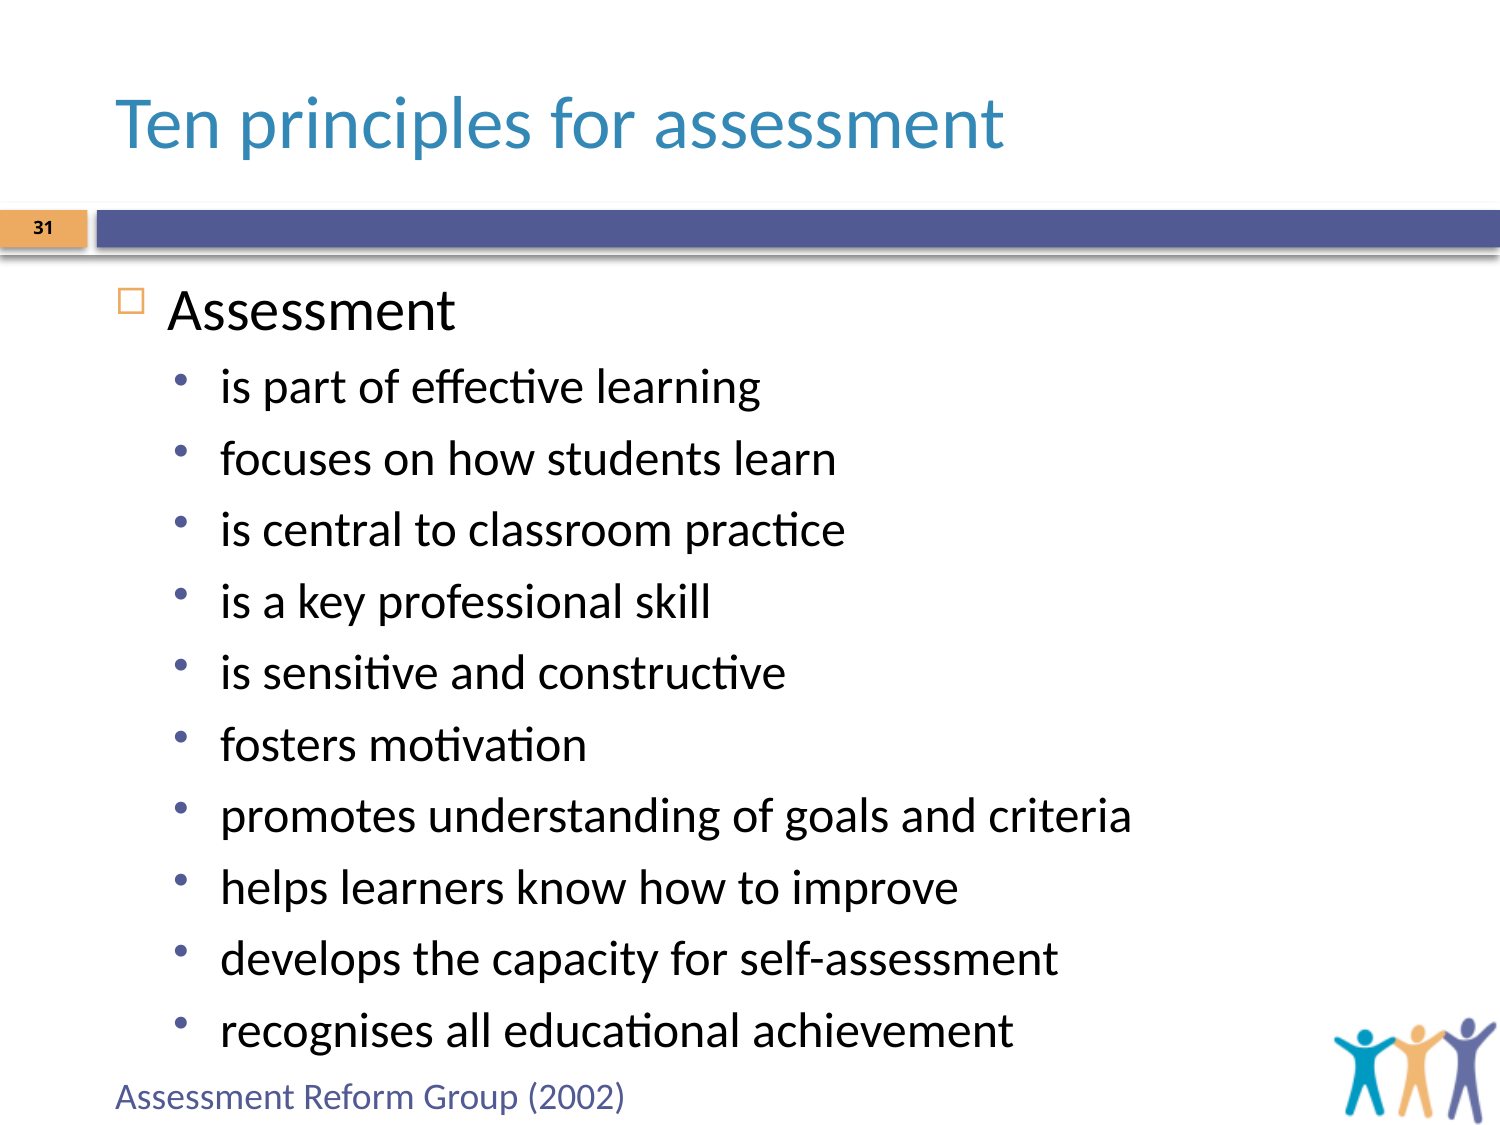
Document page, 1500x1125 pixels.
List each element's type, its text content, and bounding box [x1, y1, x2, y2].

title Ten principles for assessment [100, 37, 1438, 200]
text_box Assessment Reform Group (2002) [100, 1064, 1044, 1125]
slide_number 31 [0, 208, 88, 249]
list Assessment is part of effective learning focuses on how students learn is central to classroom practice is a key professional skill is sensitive and constructive fosters motivation promotes understanding of goals and criteria helps learners know how to improve develops the capacity for self-assessment recognises all educational achievement [100, 262, 1438, 1125]
